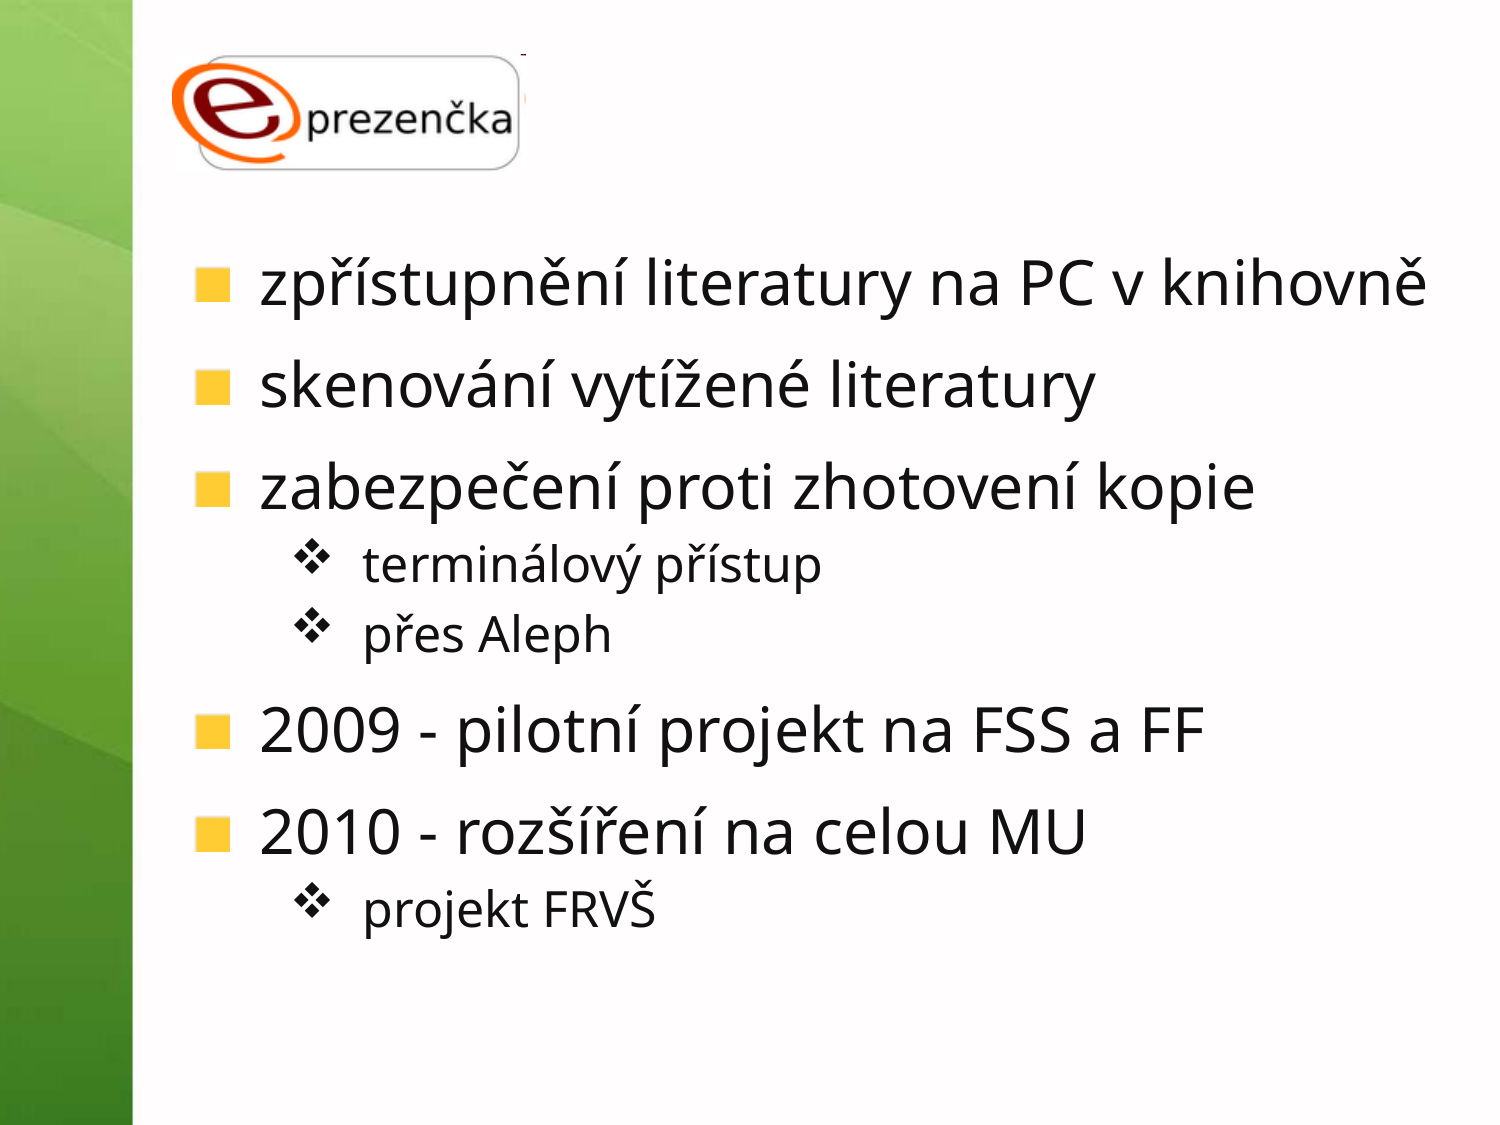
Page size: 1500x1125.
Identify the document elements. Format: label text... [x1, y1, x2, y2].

list zpřístupnění literatury na PC v knihovně skenování vytížené literatury zabezpečení proti zhotovení kopie terminálový přístup přes Aleph 2009 - pilotní projekt na FSS a FF 2010 - rozšíření na celou MU projekt FRVŠ [171, 220, 1447, 1094]
picture [0, 0, 1500, 1125]
